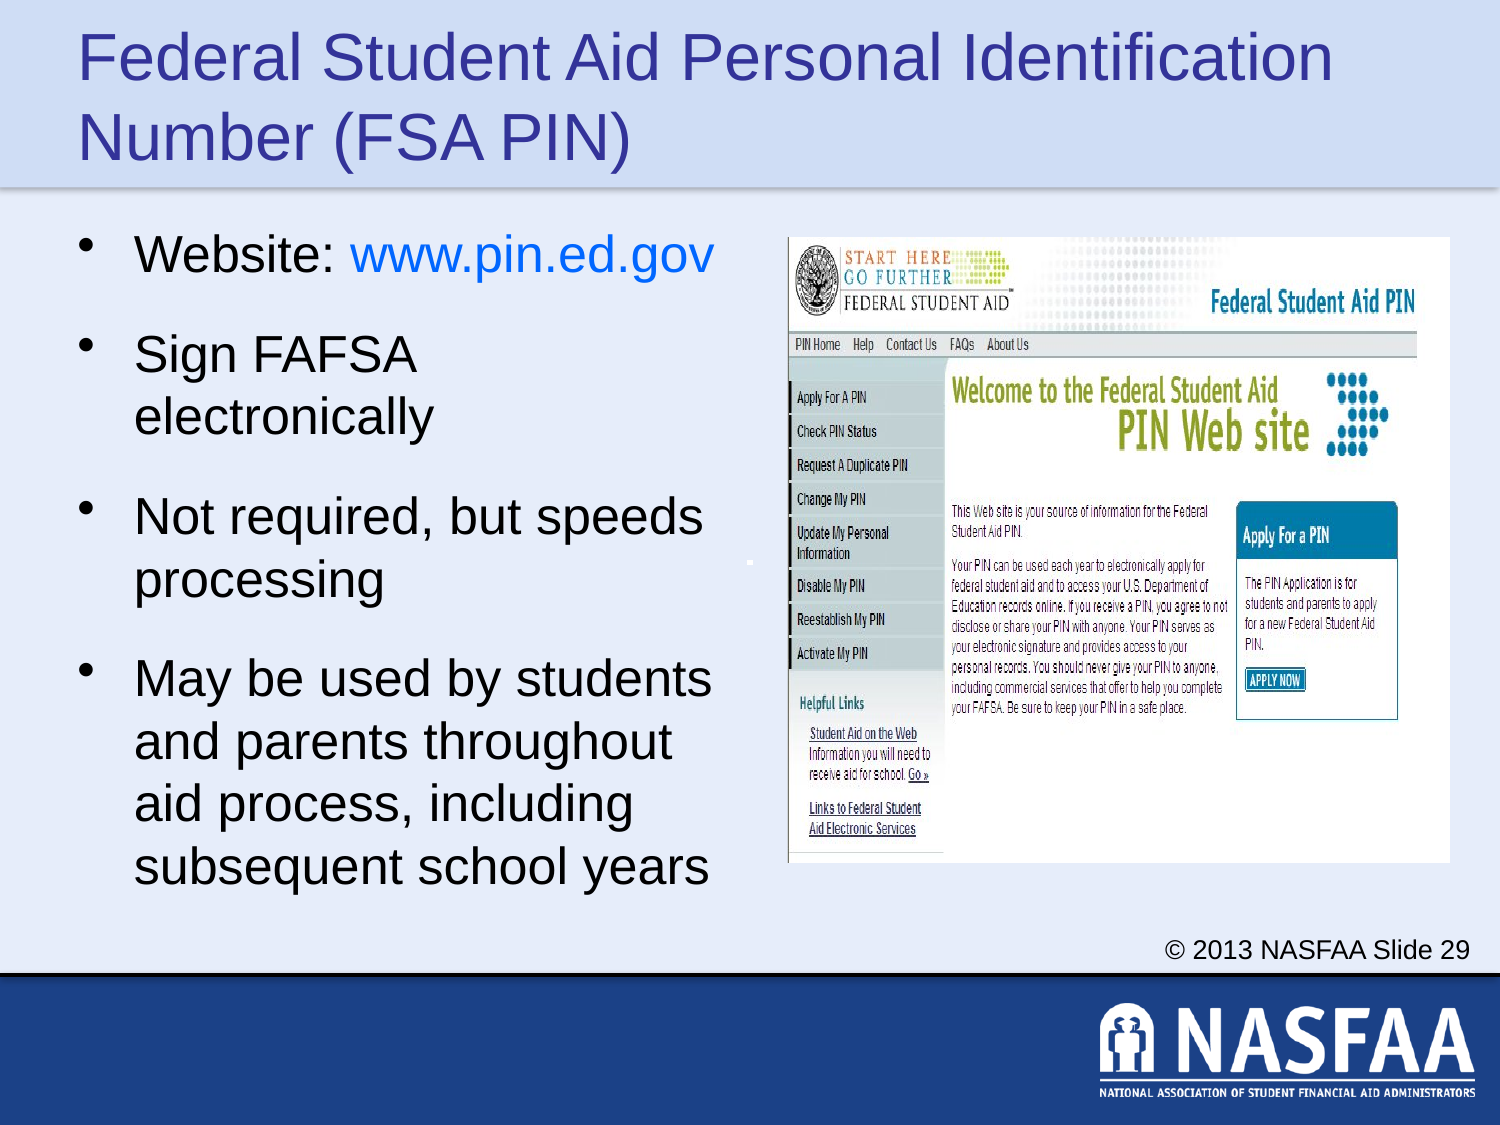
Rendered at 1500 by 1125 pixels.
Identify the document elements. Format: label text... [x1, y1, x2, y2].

title Federal Student Aid Personal Identification Number (FSA PIN) [62, 0, 1451, 188]
picture [747, 559, 753, 566]
list Website: www.pin.ed.gov Sign FAFSA electronically Not required, but speeds processing May be used by students and parents throughout aid process, including subsequent school years [62, 212, 744, 963]
picture [787, 237, 1451, 863]
picture [1100, 1003, 1475, 1097]
